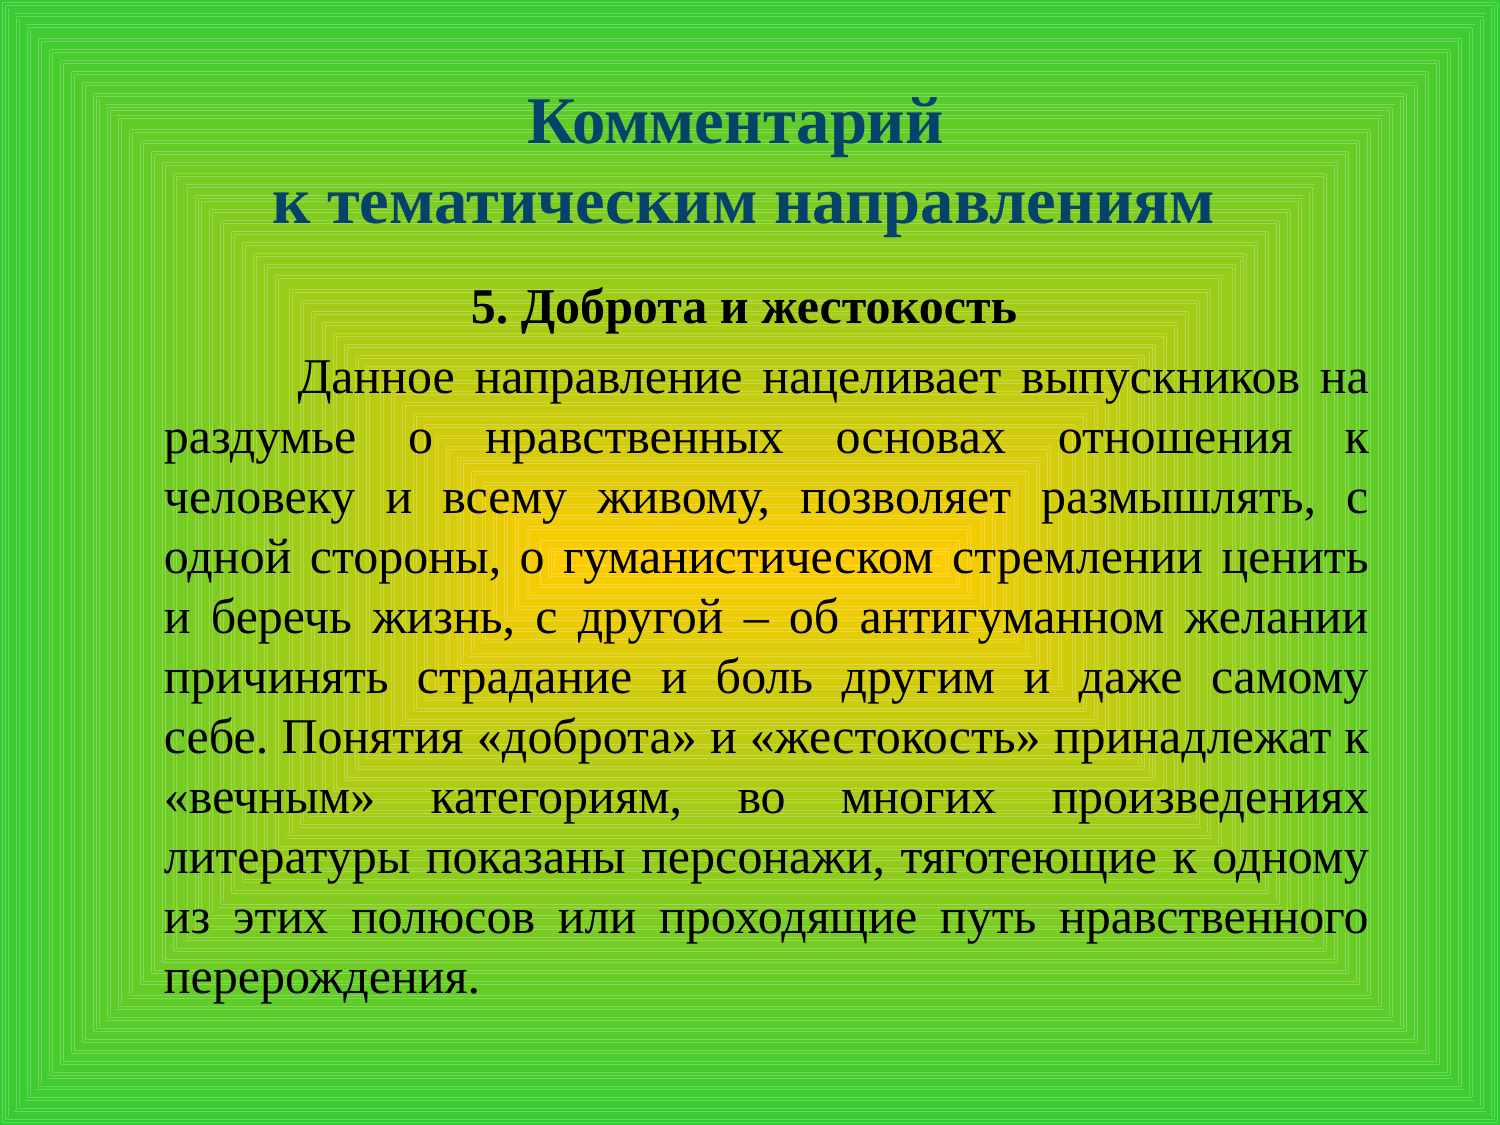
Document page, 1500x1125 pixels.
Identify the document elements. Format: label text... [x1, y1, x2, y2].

subtitle 5. Доброта и жестокость Данное направление нацеливает выпускников на раздумье о нравственных основах отношения к человеку и всему живому, позволяет размышлять, с одной стороны, о гуманистическом стремлении ценить и беречь жизнь, с другой – об антигуманном желании причинять страдание и боль другим и даже самому себе. Понятия «доброта» и «жестокость» принадлежат к «вечным» категориям, во многих произведениях литературы показаны персонажи, тяготеющие к одному из этих полюсов или проходящие путь нравственного перерождения. [103, 245, 1385, 1080]
text_box Комментарий к тематическим направлениям [29, 0, 1459, 245]
